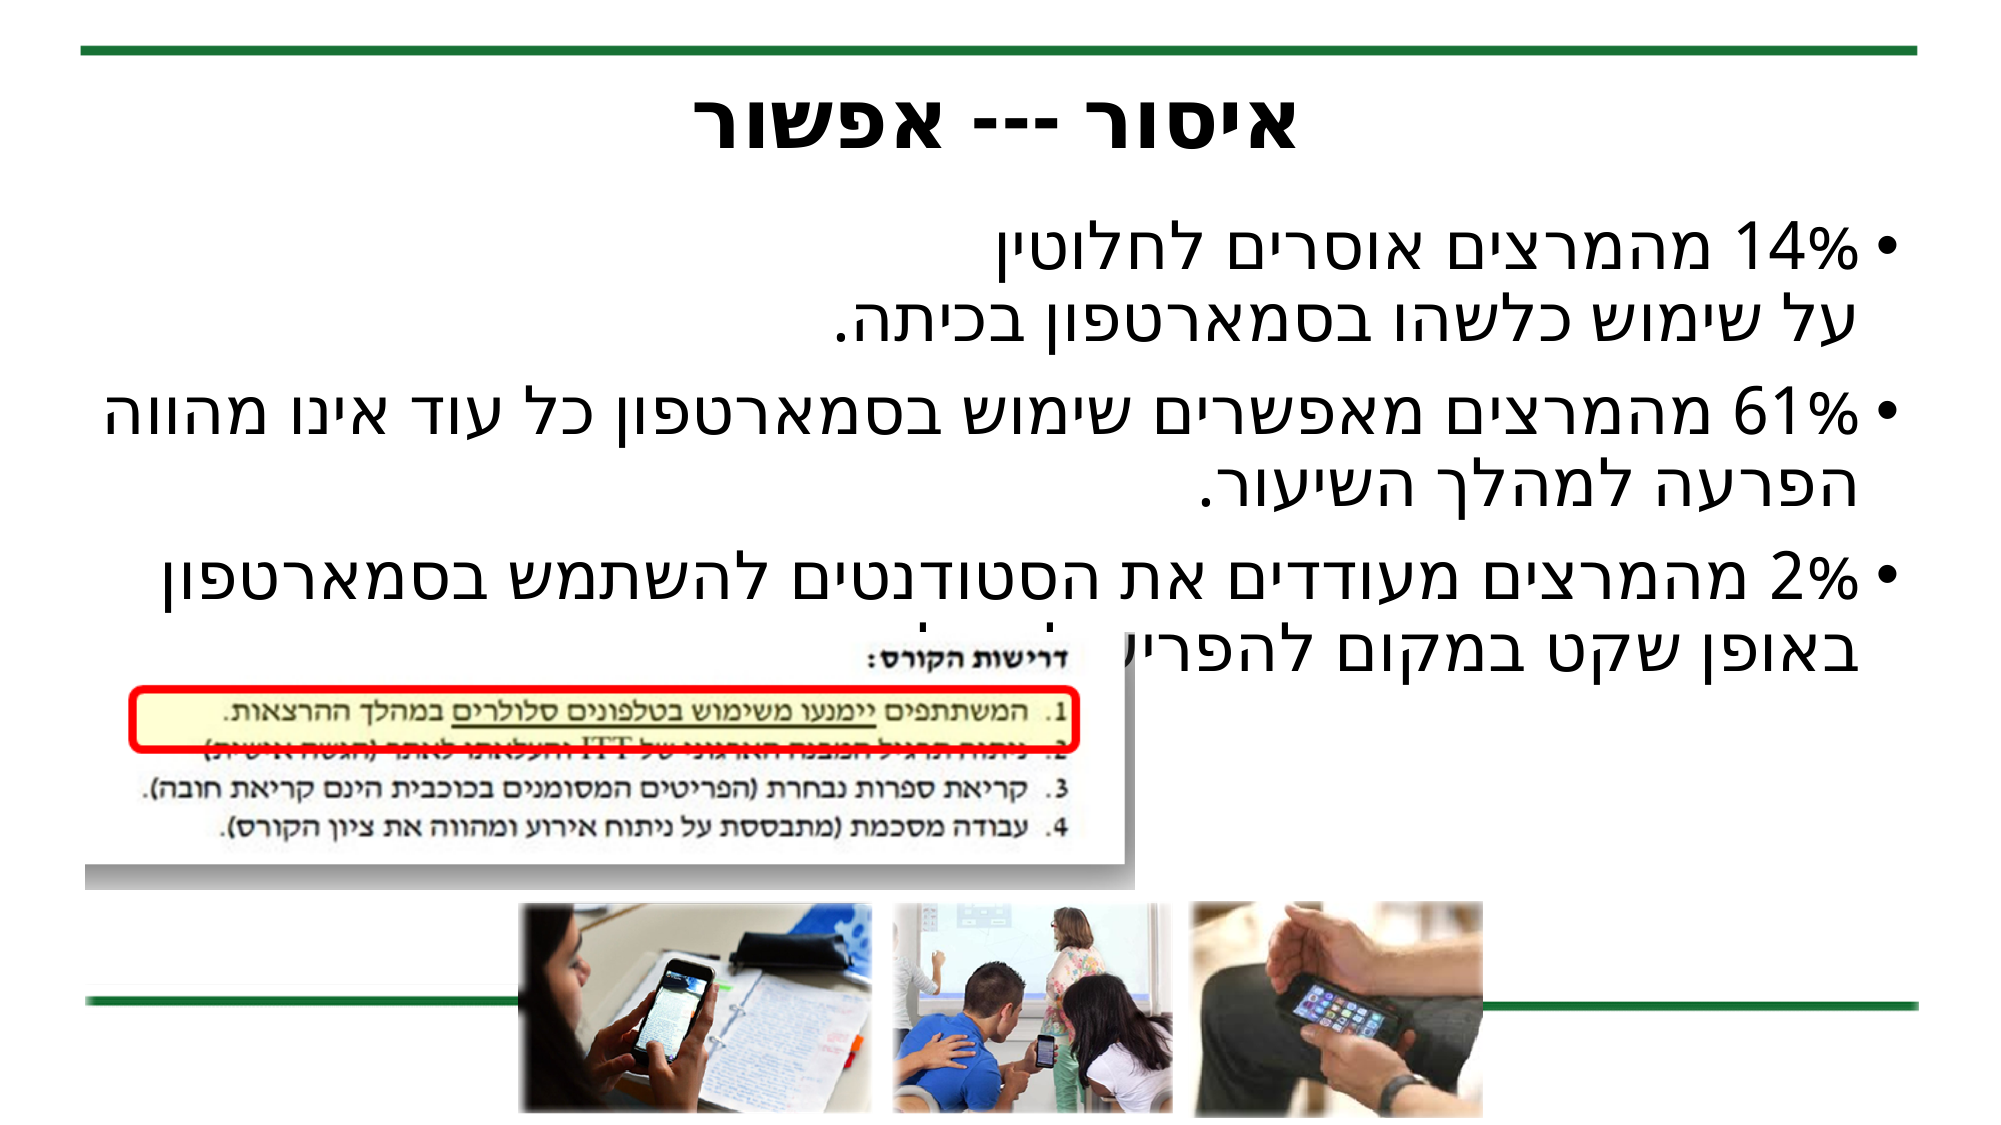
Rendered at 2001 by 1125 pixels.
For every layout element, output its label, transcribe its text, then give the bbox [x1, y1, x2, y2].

title איסור --- אפשור [82, 59, 1914, 183]
picture [94, 910, 1912, 1110]
picture [70, 19, 1930, 78]
list 14% מהמרצים אוסרים לחלוטין על שימוש כלשהו בסמארטפון בכיתה. 61% מהמרצים מאפשרים שימוש בסמארטפון כל עוד אינו מהווה הפרעה למהלך השיעור. 2% מהמרצים מעודדים את הסטודנטים להשתמש בסמארטפון באופן שקט במקום להפריע למהלך השיעור. [59, 204, 1914, 890]
picture [85, 632, 1135, 890]
